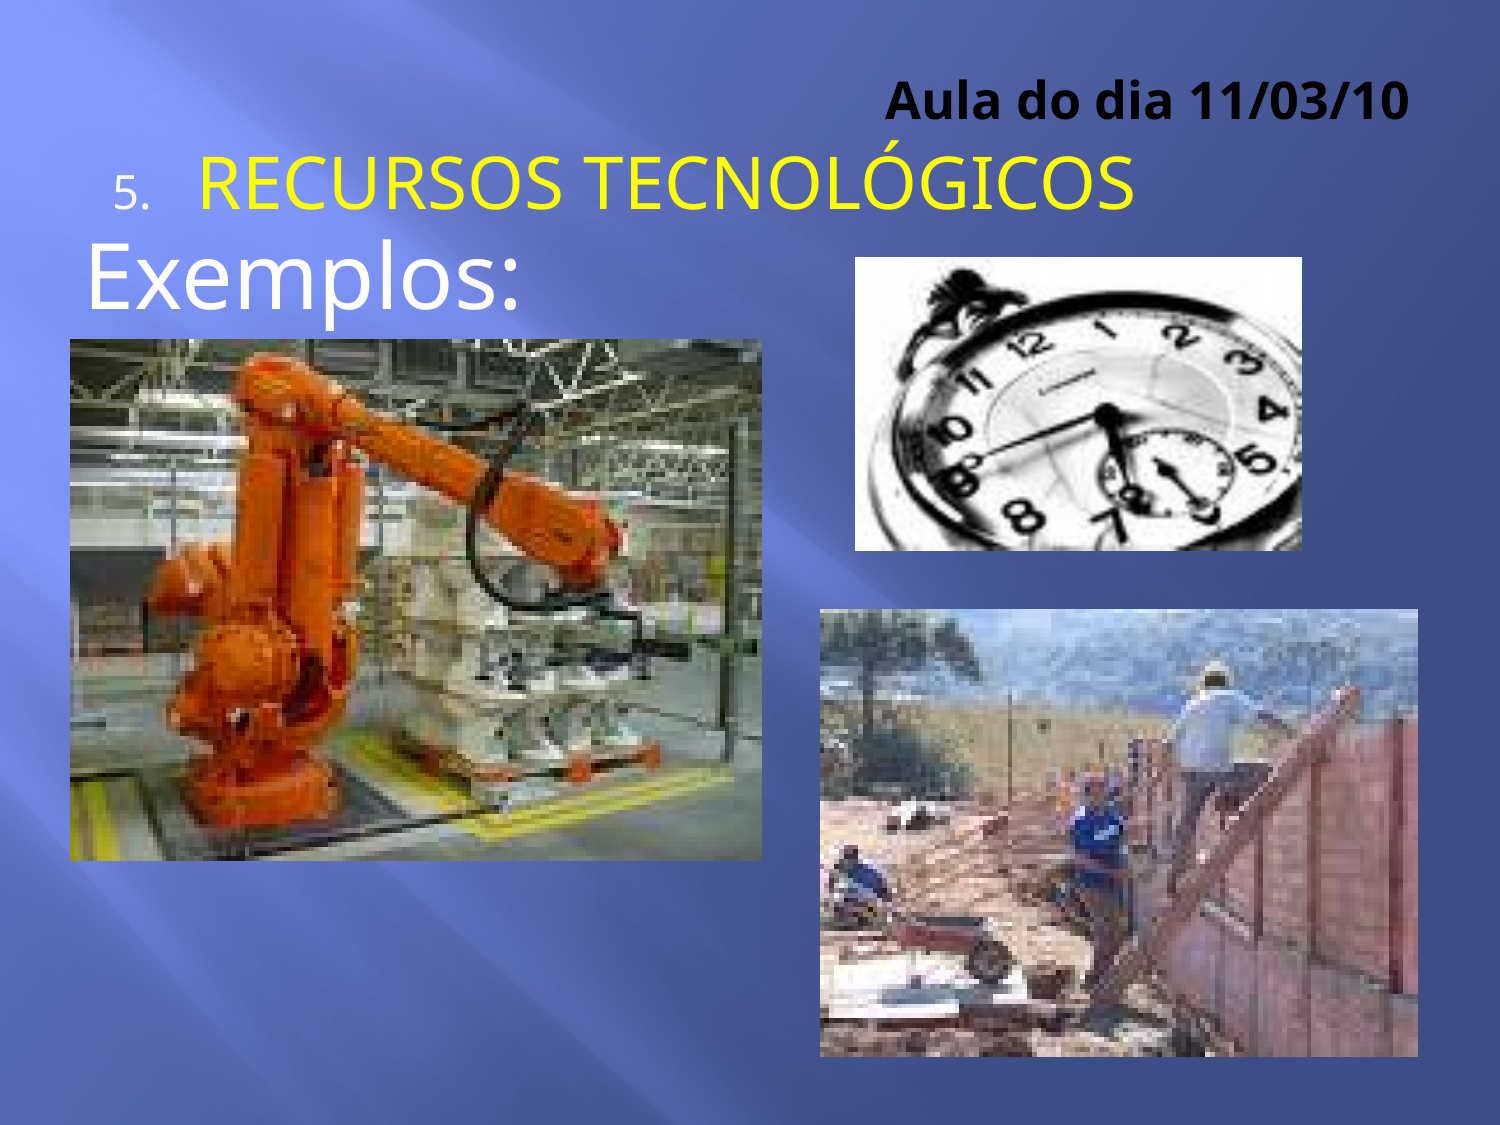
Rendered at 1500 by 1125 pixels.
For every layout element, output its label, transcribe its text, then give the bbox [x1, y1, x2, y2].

list RECURSOS TECNOLÓGICOS [74, 128, 1426, 210]
picture [855, 257, 1302, 552]
title Aula do dia 11/03/10 [75, 45, 1425, 153]
text_box Exemplos: [46, 210, 1500, 387]
picture [820, 609, 1418, 1058]
picture [70, 339, 762, 861]
